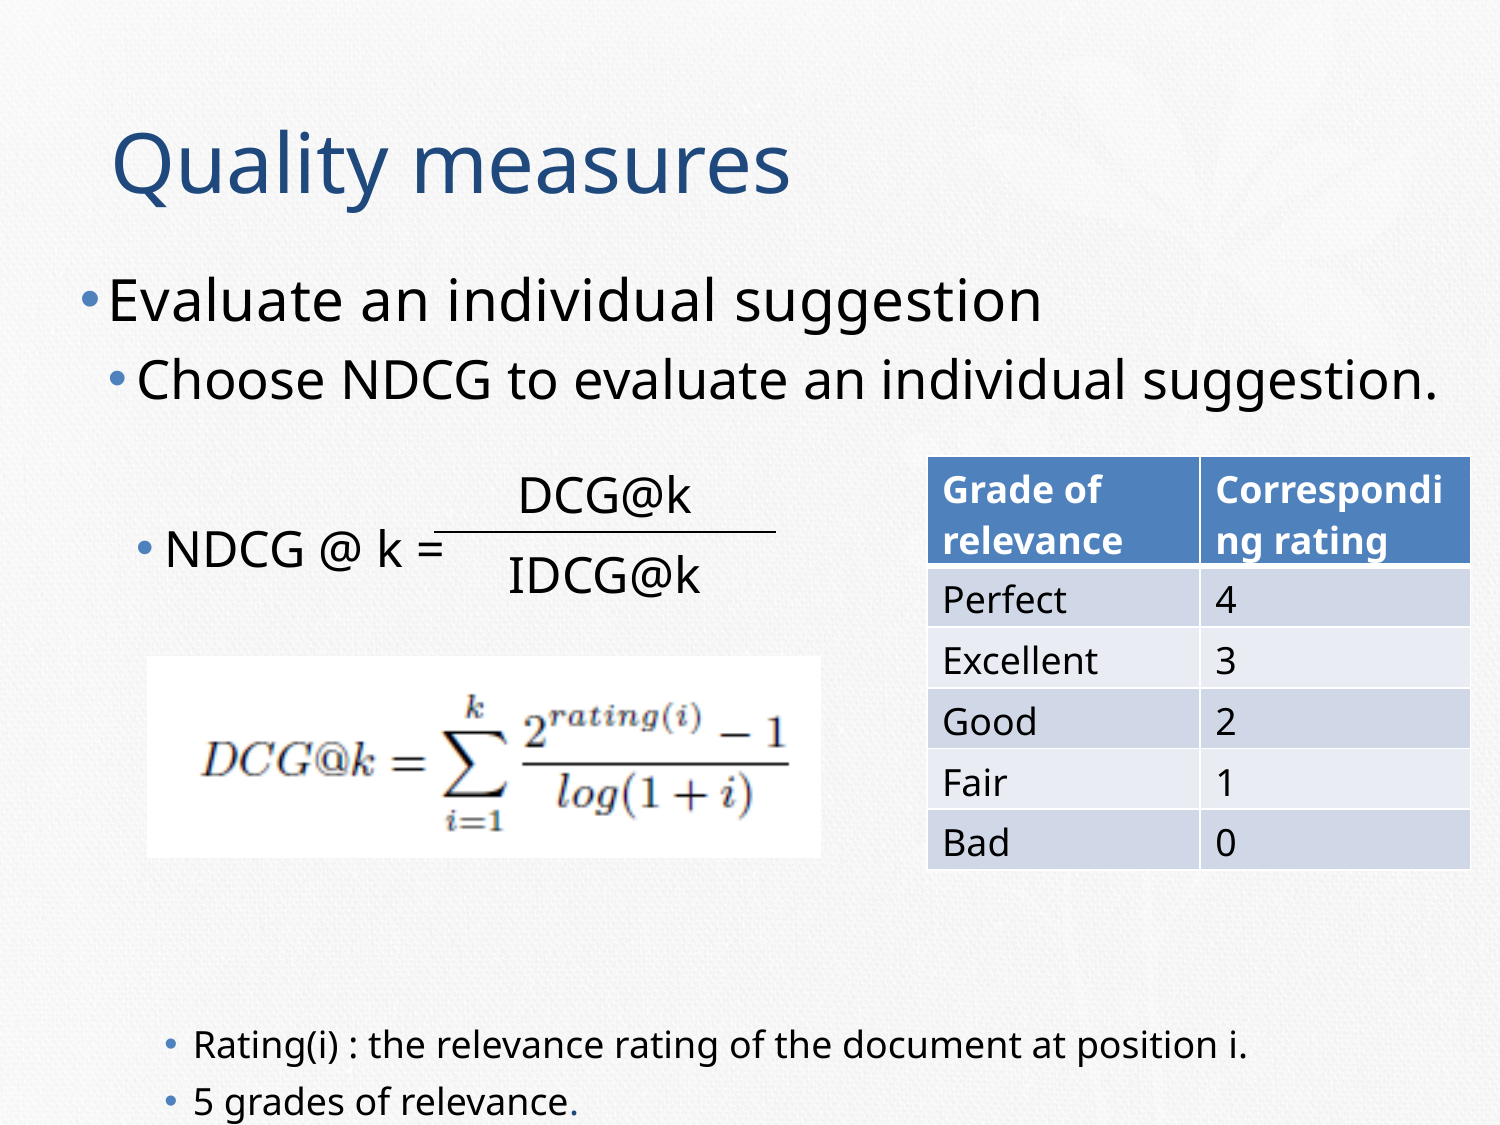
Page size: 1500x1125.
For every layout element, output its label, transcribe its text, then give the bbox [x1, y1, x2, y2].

table_header Grade of relevance [928, 457, 1199, 563]
table_cell 3 [1201, 628, 1470, 687]
text_box DCG@k [445, 456, 765, 531]
table_cell Excellent [928, 628, 1199, 687]
table_header Corresponding rating [1201, 457, 1470, 563]
table_cell 0 [1201, 810, 1470, 869]
text_box IDCG@k [445, 541, 765, 612]
table_cell Bad [928, 810, 1199, 869]
picture [147, 656, 821, 858]
table_cell Good [928, 689, 1199, 748]
table_cell 4 [1201, 569, 1470, 626]
table_cell 2 [1201, 689, 1470, 748]
list Evaluate an individual suggestion Choose NDCG to evaluate an individual suggestion. NDCG @ k = Rating(i) : the relevance rating of the document at position i. 5 grades of relevance. [64, 255, 1475, 1066]
table_cell Perfect [928, 569, 1199, 626]
table_cell Fair [928, 749, 1199, 808]
title Quality measures [95, 42, 1500, 218]
table_cell 1 [1201, 749, 1470, 808]
